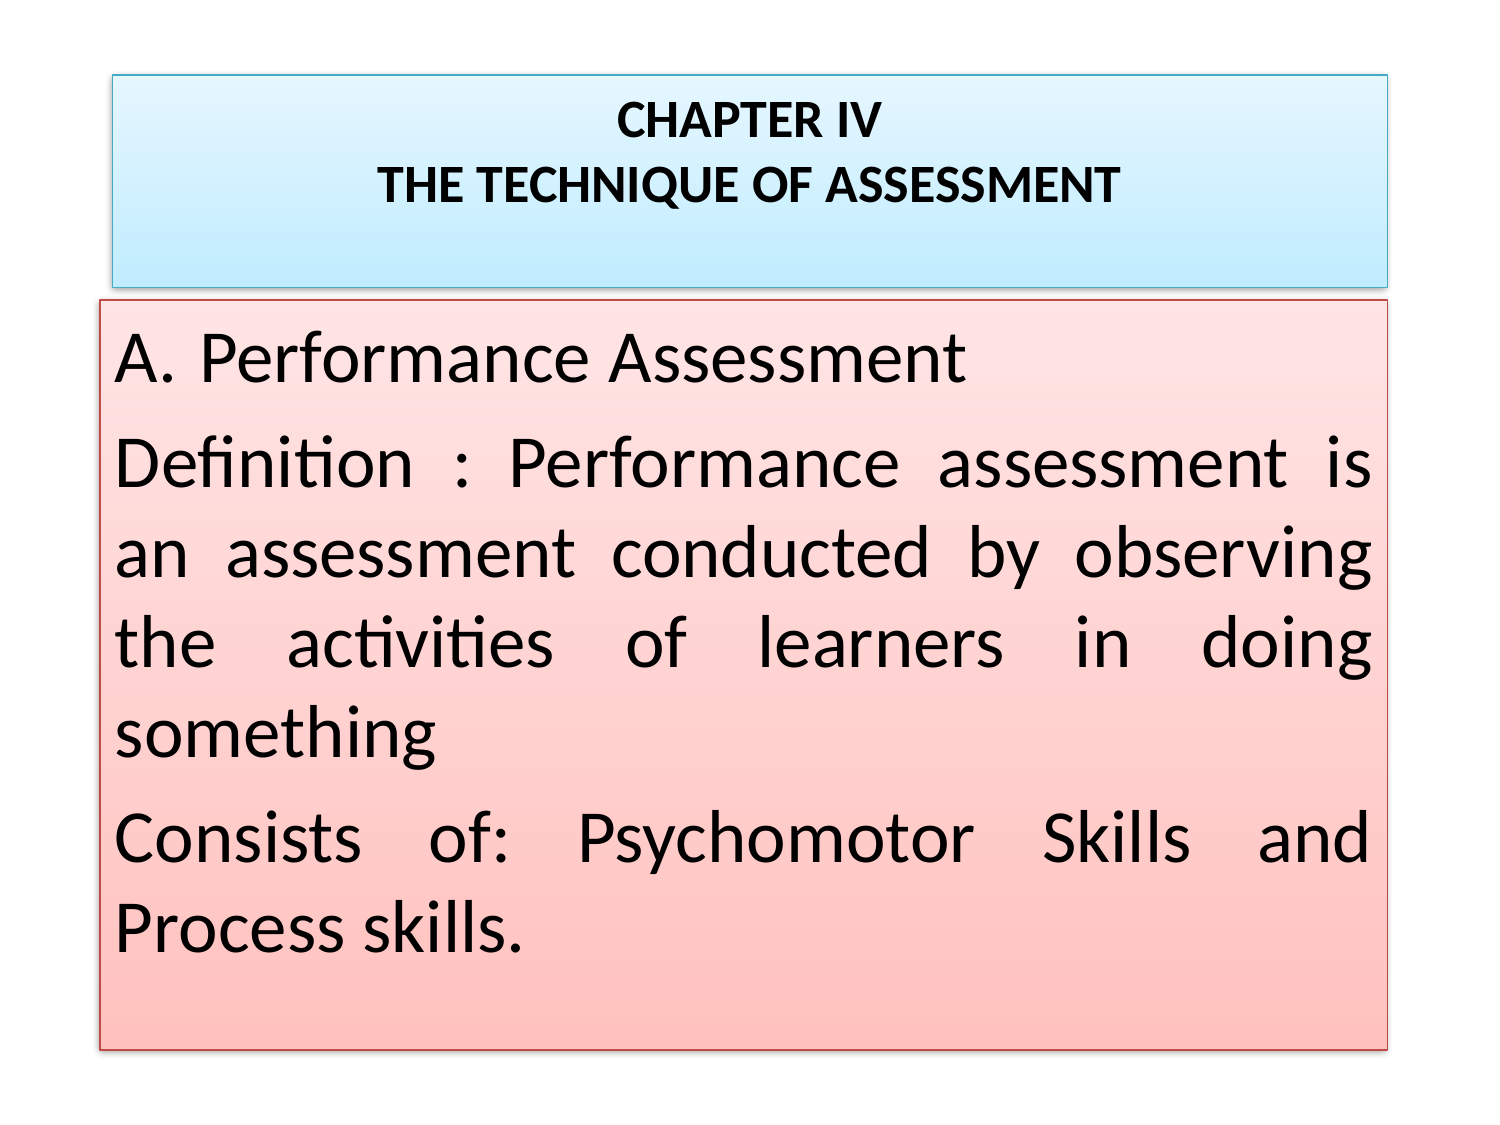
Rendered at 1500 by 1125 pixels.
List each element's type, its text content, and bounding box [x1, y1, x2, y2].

title CHAPTER IV THE TECHNIQUE OF ASSESSMENT [112, 74, 1388, 288]
subtitle Performance Assessment Definition : Performance assessment is an assessment conducted by observing the activities of learners in doing something Consists of: Psychomotor Skills and Process skills. [99, 299, 1388, 1051]
